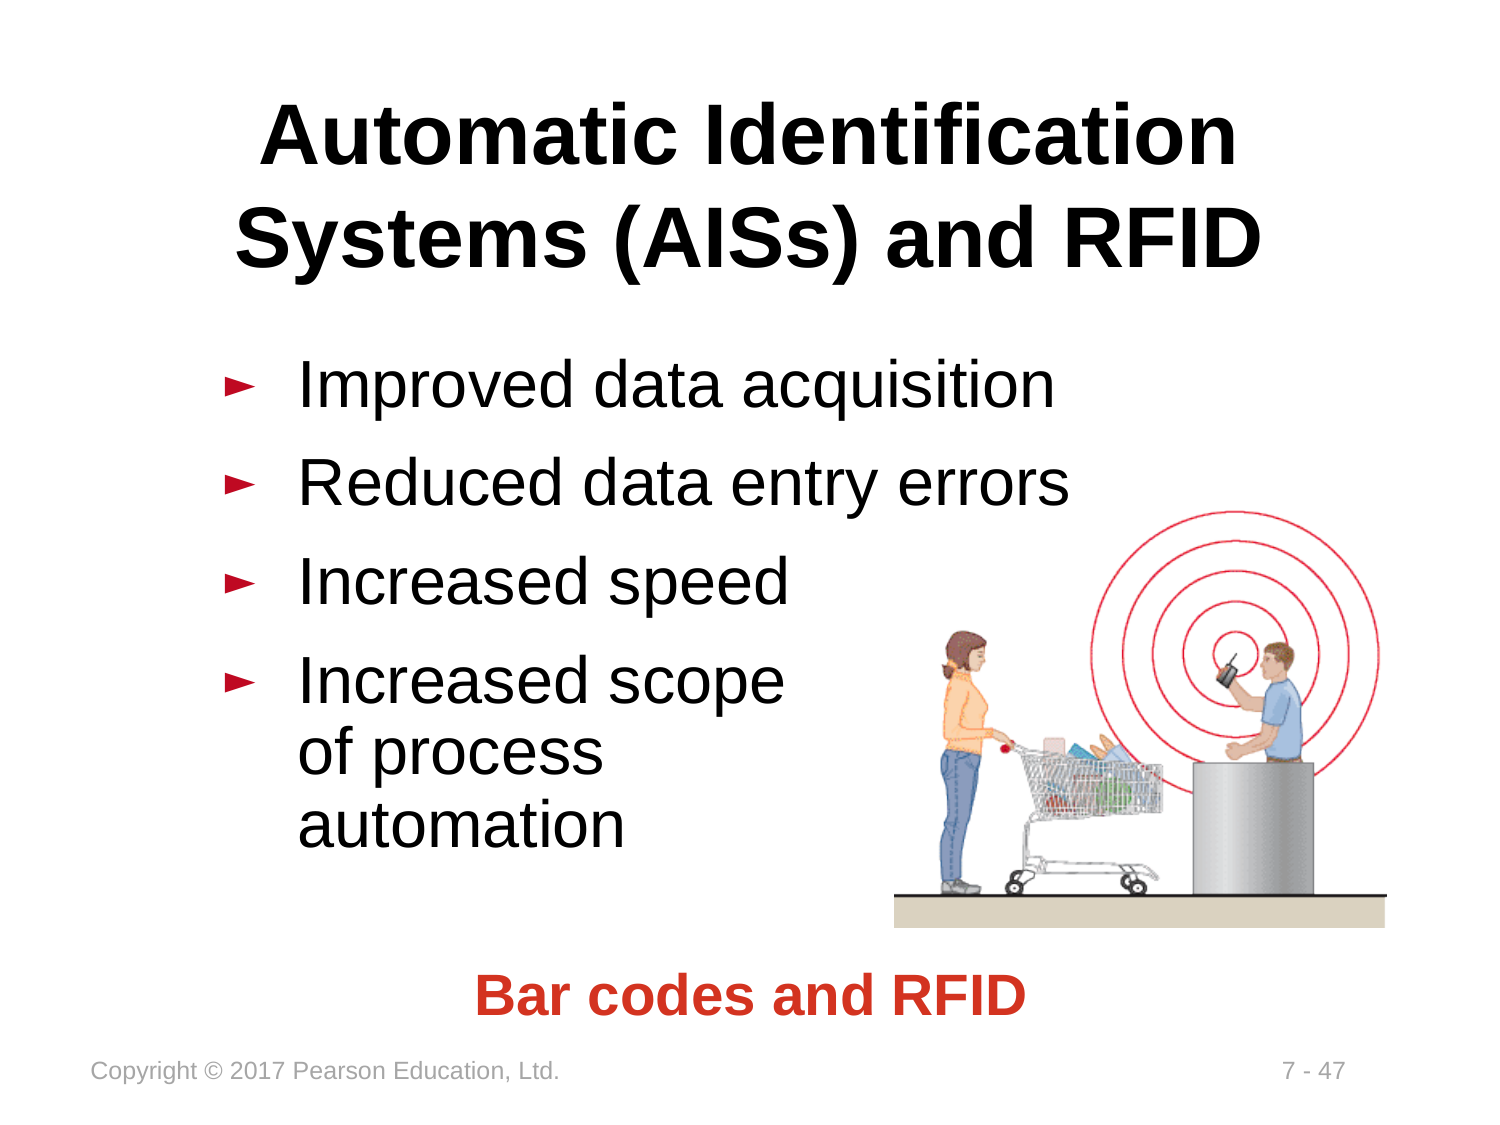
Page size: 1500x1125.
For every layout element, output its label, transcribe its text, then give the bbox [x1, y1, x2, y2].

text_box Improved data acquisition Reduced data entry errors Increased speed Increased scope of process automation [210, 342, 1261, 869]
text_box Bar codes and RFID [459, 949, 1043, 1035]
picture [894, 510, 1387, 928]
title Automatic Identification Systems (AISs) and RFID [133, 70, 1367, 294]
